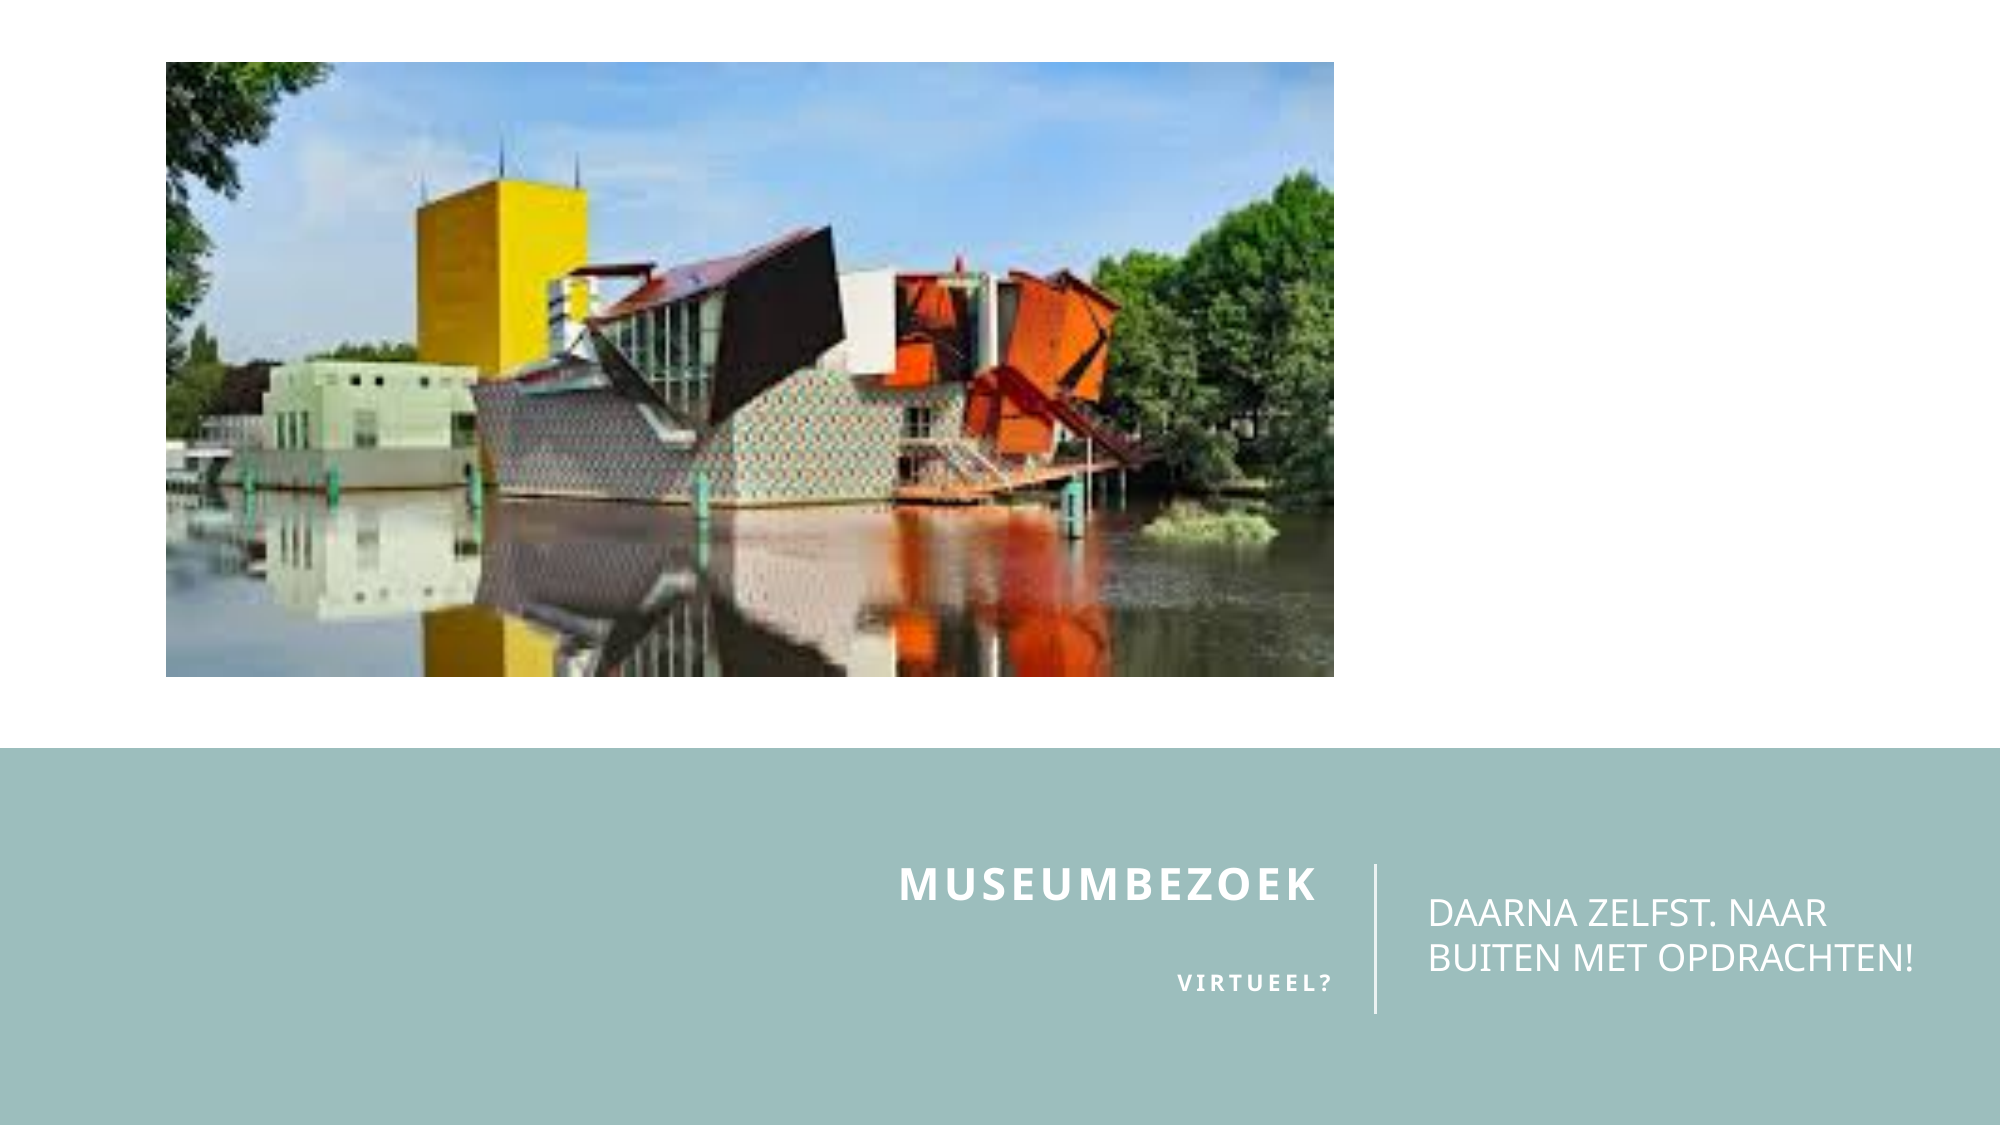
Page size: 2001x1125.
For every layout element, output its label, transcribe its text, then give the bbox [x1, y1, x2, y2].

text_box [0, 0, 2000, 747]
title MUSEUMBEZOEK virtueel? [75, 813, 1350, 1054]
text_box [0, 747, 2000, 1125]
list DAARNA ZELFST. NAAR BUITEN MET OPDRACHTEN! [1412, 813, 1938, 1054]
picture [166, 62, 1334, 677]
